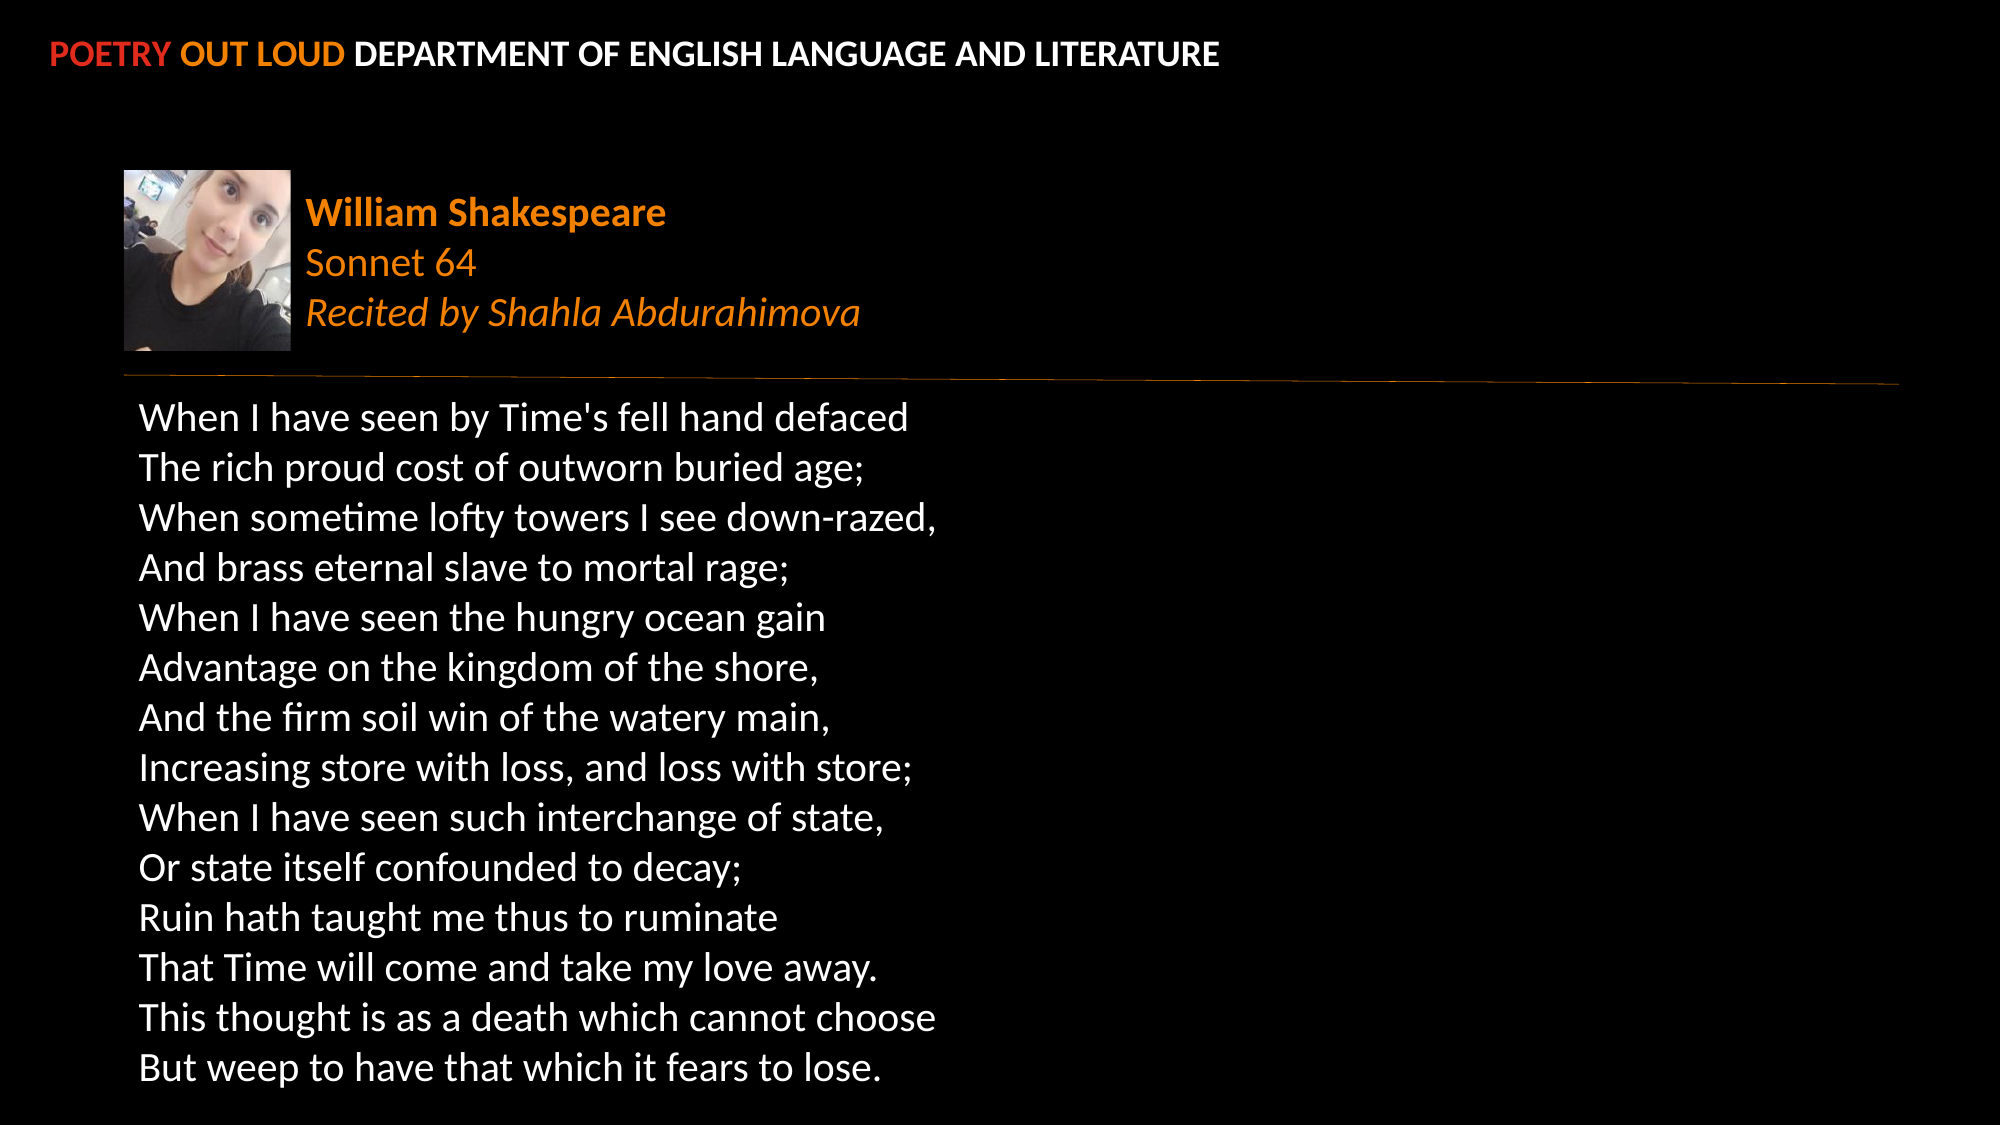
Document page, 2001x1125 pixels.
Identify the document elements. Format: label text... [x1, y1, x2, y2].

text_box When I have seen by Time's fell hand defaced The rich proud cost of outworn buried age; When sometime lofty towers I see down-razed, And brass eternal slave to mortal rage; When I have seen the hungry ocean gain Advantage on the kingdom of the shore, And the firm soil win of the watery main, Increasing store with loss, and loss with store; When I have seen such interchange of state, Or state itself confounded to decay; Ruin hath taught me thus to ruminate That Time will come and take my love away. This thought is as a death which cannot choose But weep to have that which it fears to lose. [123, 385, 1145, 1098]
text_box William Shakespeare Sonnet 64 Recited by Shahla Abdurahimova [291, 177, 1084, 343]
picture [123, 170, 291, 351]
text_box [123, 374, 1900, 385]
text_box POETRY OUT LOUD DEPARTMENT OF ENGLISH LANGUAGE AND LITERATURE [34, 21, 1290, 81]
